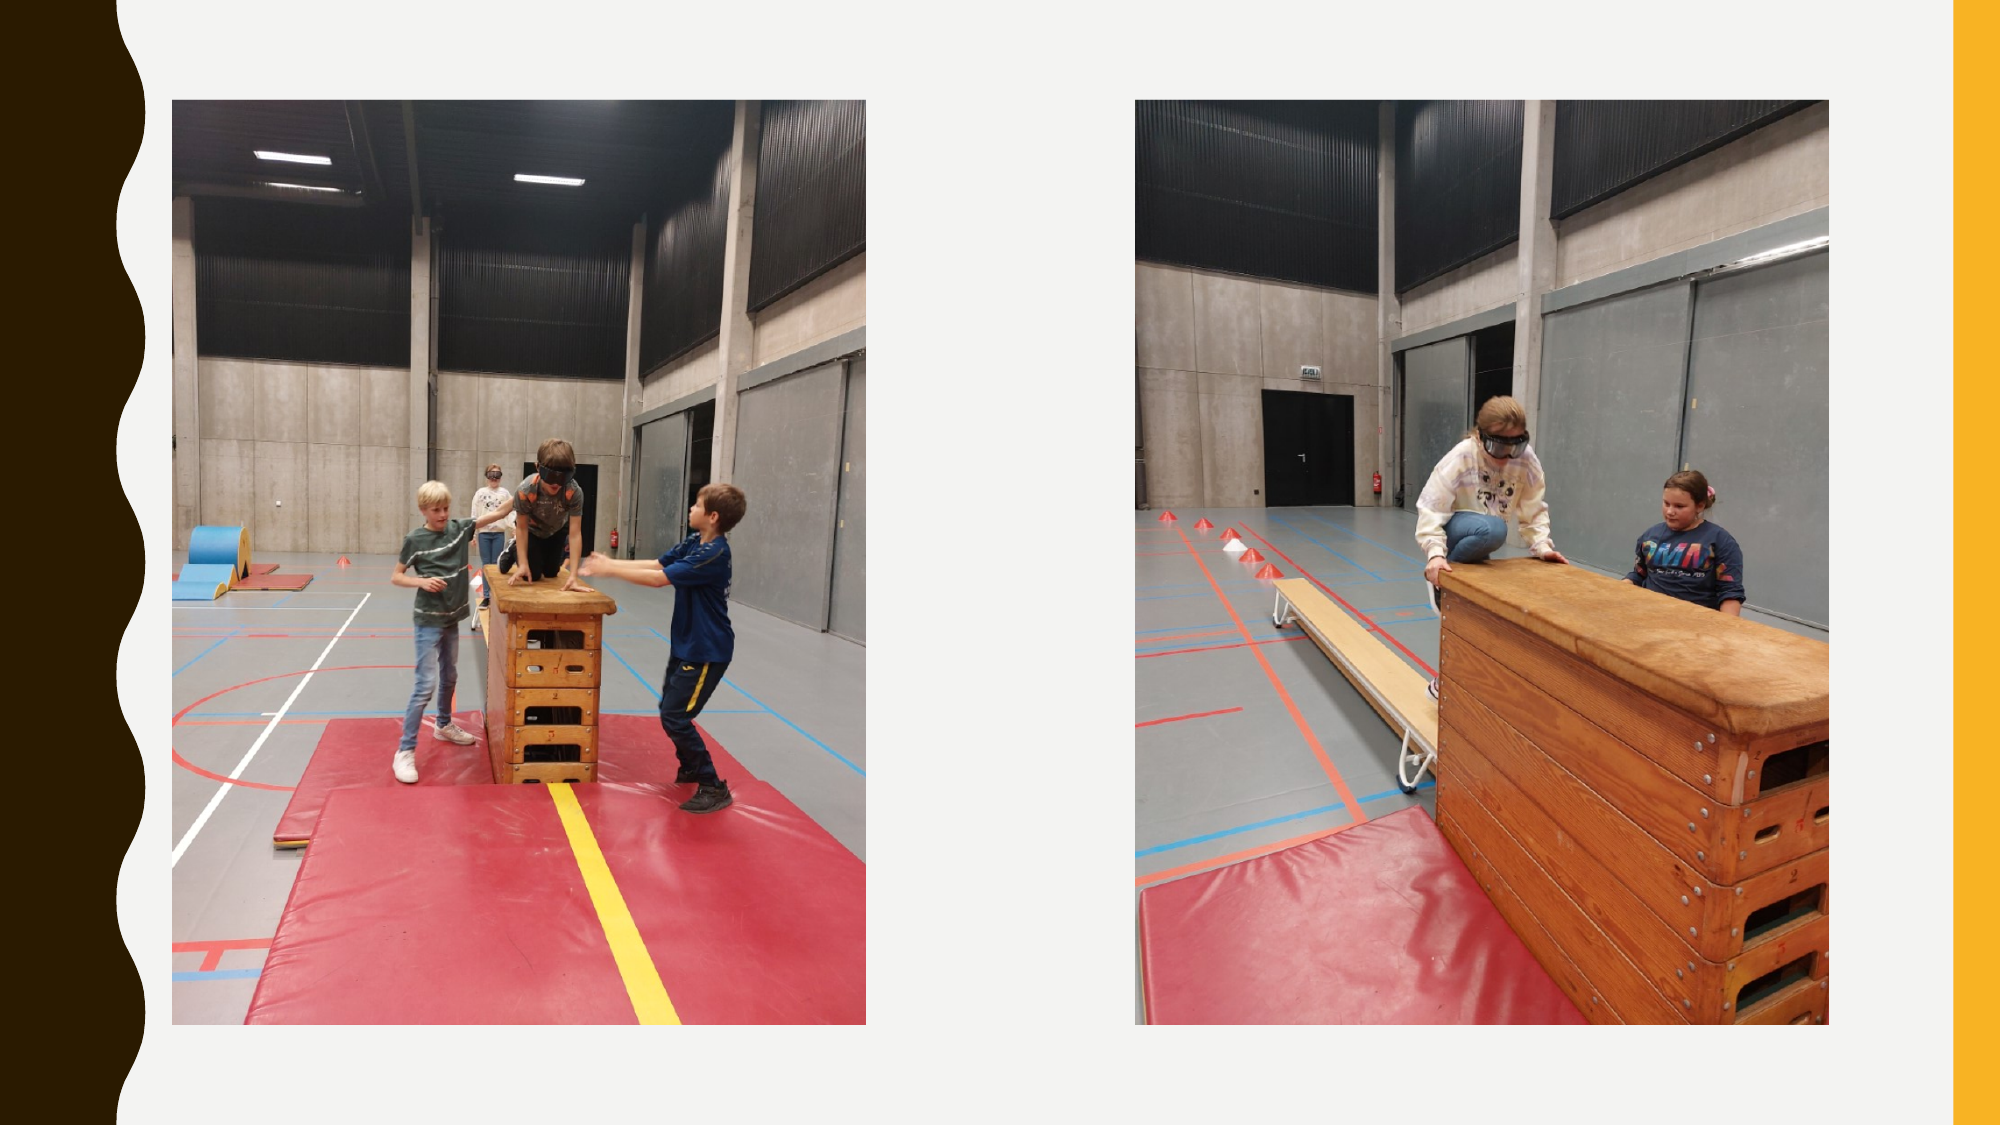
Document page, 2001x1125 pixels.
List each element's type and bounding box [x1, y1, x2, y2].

picture [1018, 101, 1944, 1024]
picture [56, 101, 982, 1024]
